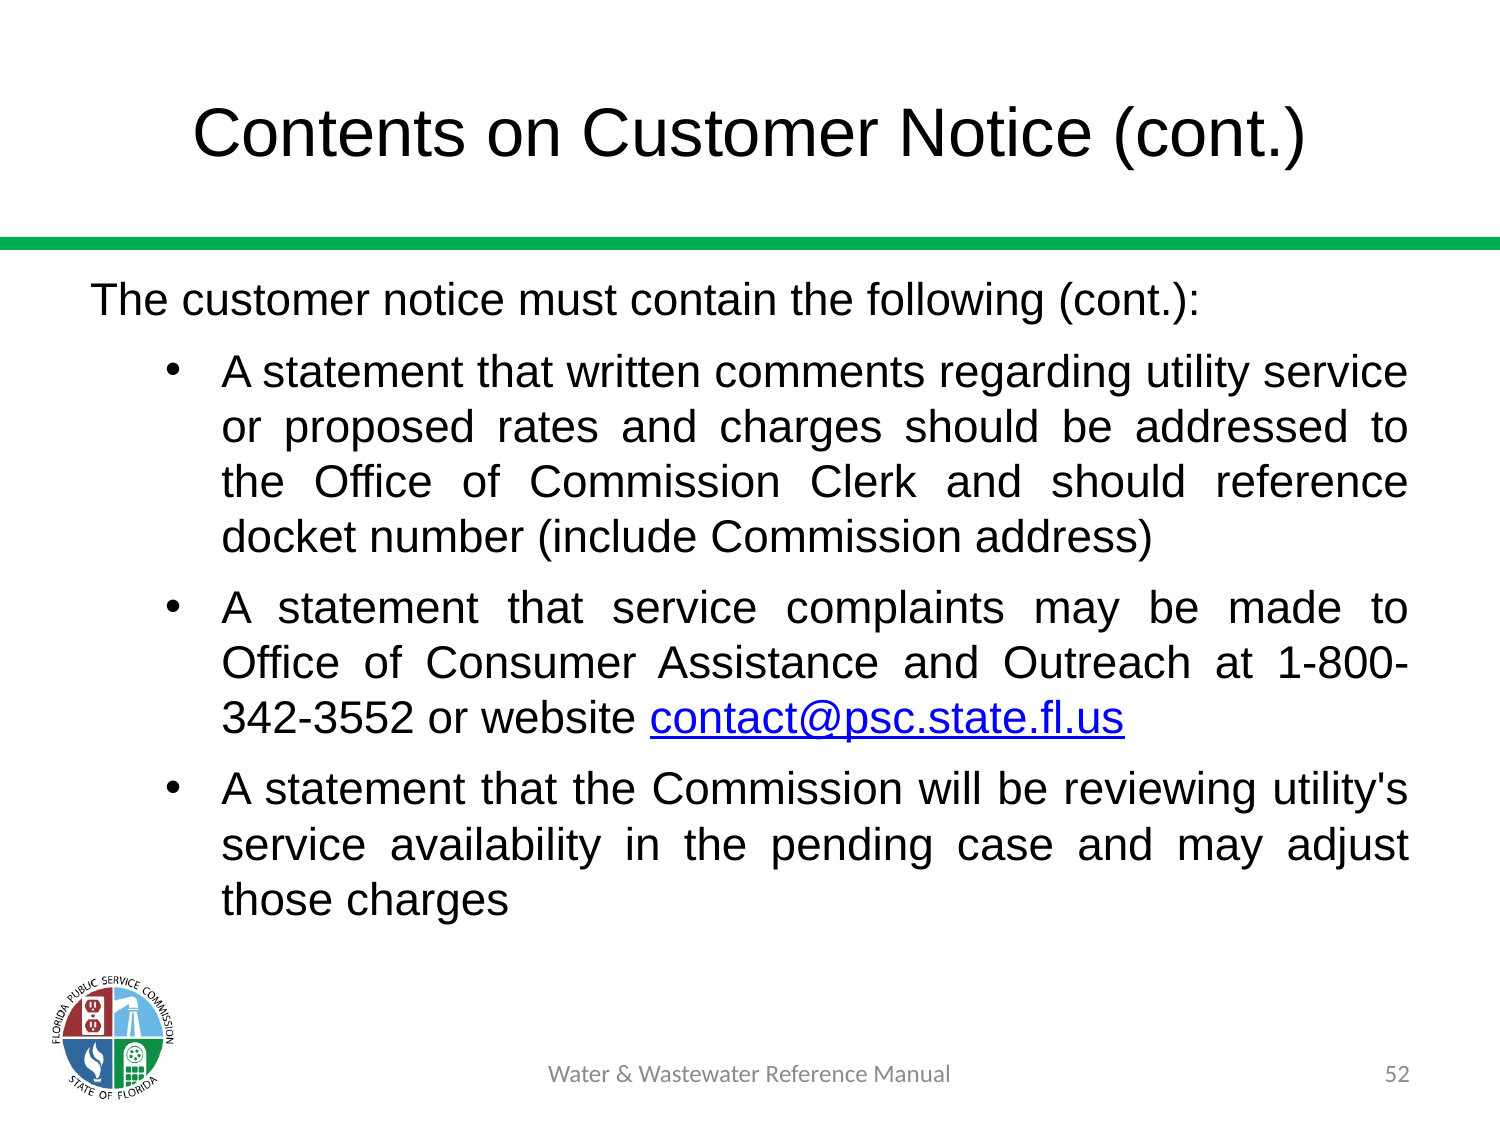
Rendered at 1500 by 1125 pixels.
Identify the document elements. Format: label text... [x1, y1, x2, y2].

footer Water & Wastewater Reference Manual [512, 1042, 988, 1103]
title Contents on Customer Notice (cont.) [75, 24, 1425, 233]
text_box [0, 235, 1500, 252]
slide_number 52 [1074, 1042, 1425, 1103]
picture [49, 974, 176, 1102]
list The customer notice must contain the following (cont.): A statement that written comments regarding utility service or proposed rates and charges should be addressed to the Office of Commission Clerk and should reference docket number (include Commission address) A statement that service complaints may be made to Office of Consumer Assistance and Outreach at 1-800-342-3552 or website contact@psc.state.fl.us A statement that the Commission will be reviewing utility's service availability in the pending case and may adjust those charges [75, 262, 1425, 975]
